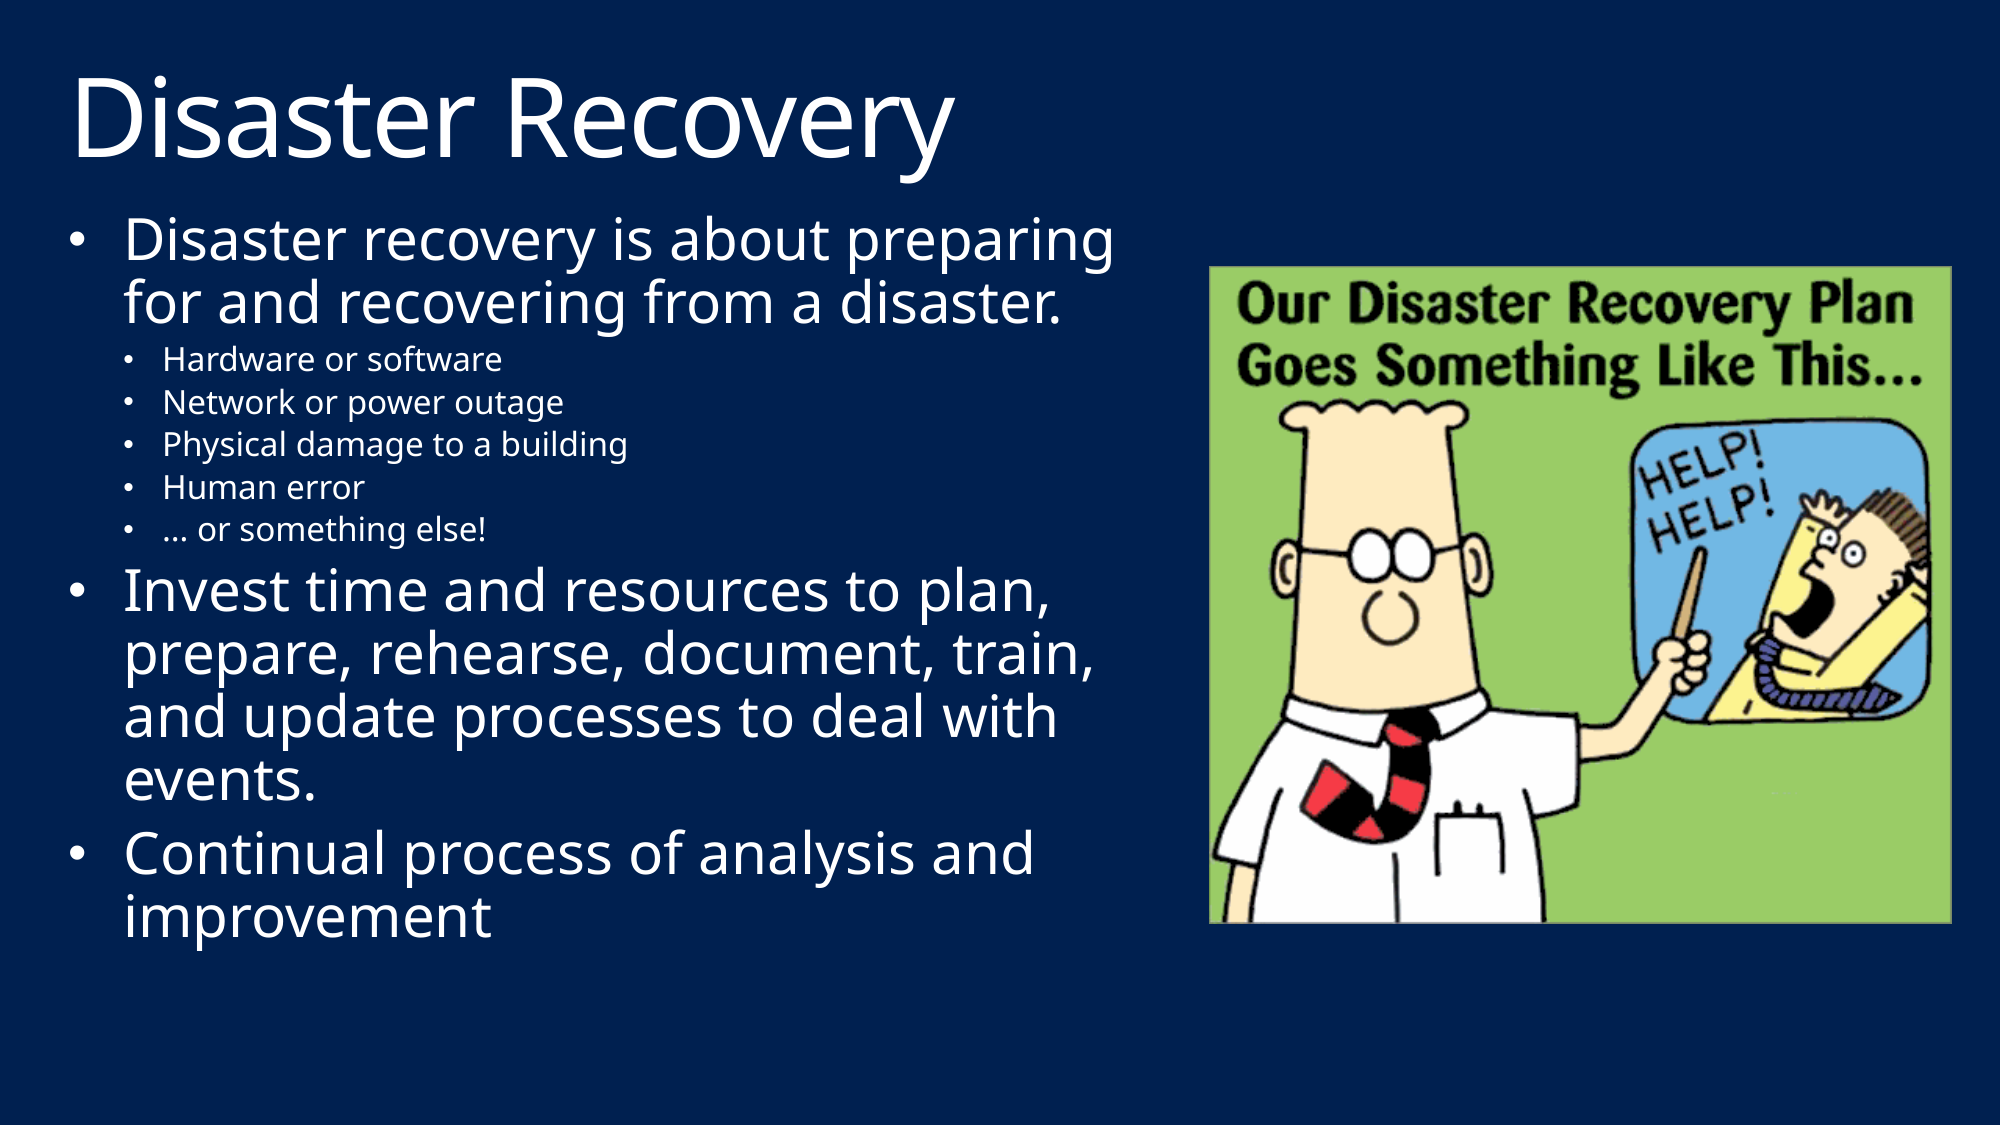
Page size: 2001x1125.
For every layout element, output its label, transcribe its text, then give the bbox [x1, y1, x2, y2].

title Disaster Recovery [44, 47, 1957, 196]
list Disaster recovery is about preparing for and recovering from a disaster. Hardware or software Network or power outage Physical damage to a building Human error … or something else! Invest time and resources to plan, prepare, rehearse, document, train, and update processes to deal with events. Continual process of analysis and improvement [44, 195, 1209, 555]
picture [1208, 265, 1952, 925]
